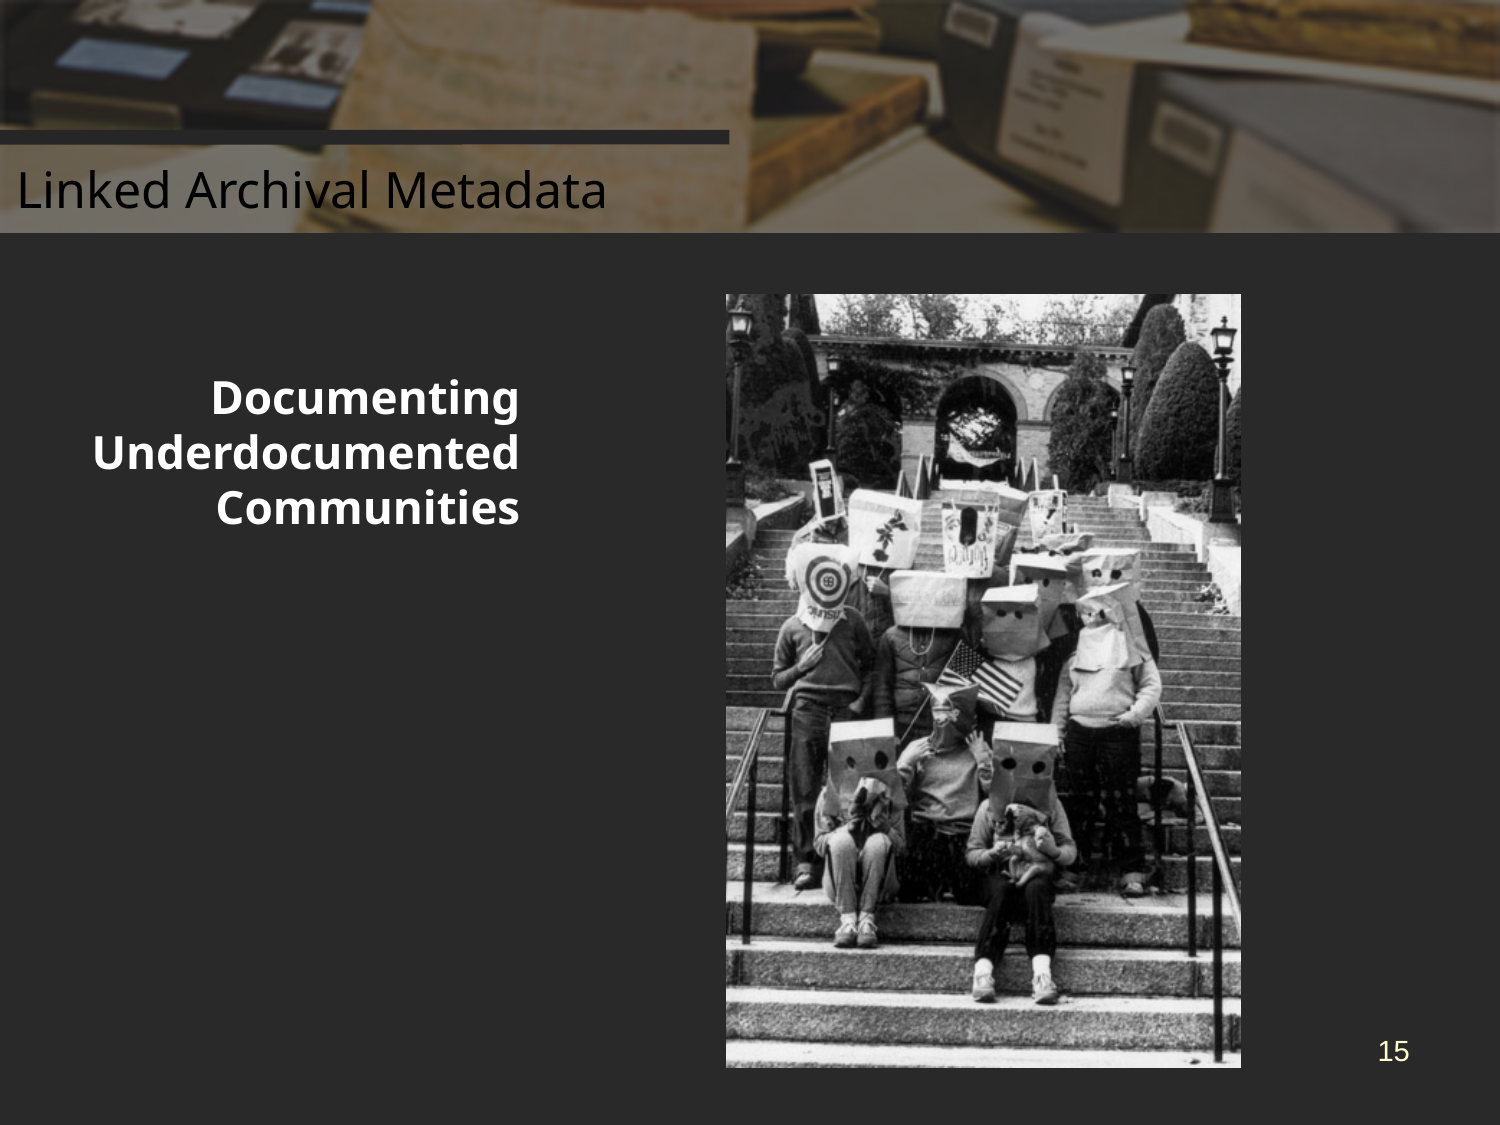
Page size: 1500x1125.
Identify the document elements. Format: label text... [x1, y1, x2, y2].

picture [725, 294, 1241, 1068]
slide_number 15 [1074, 1024, 1426, 1103]
text_box Documenting Underdocumented Communities [43, 361, 536, 586]
